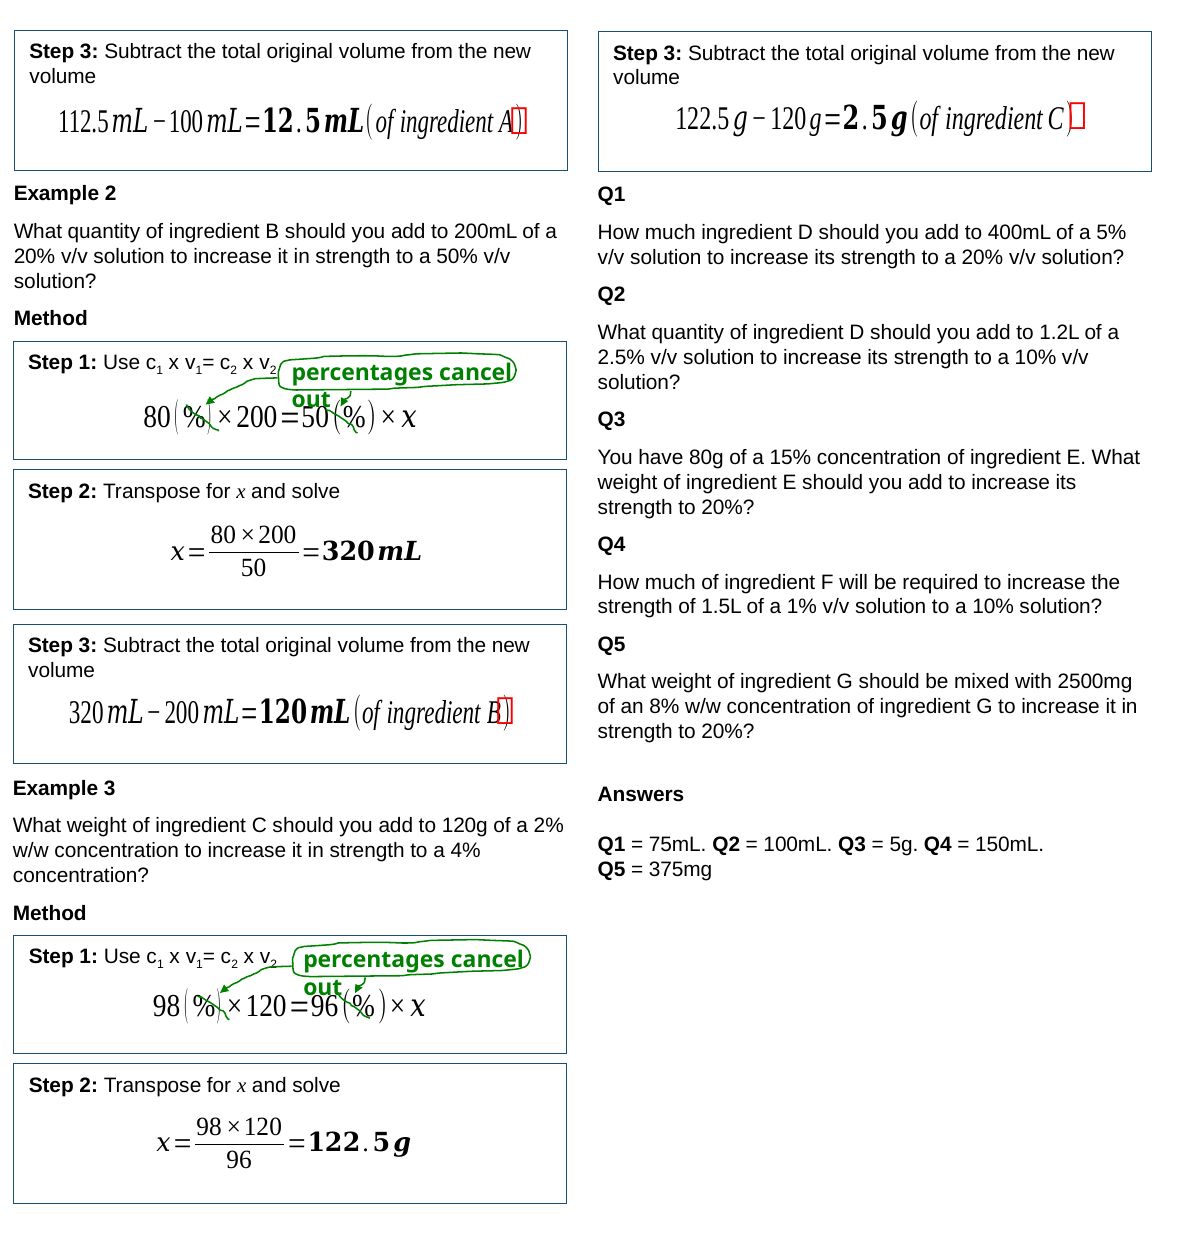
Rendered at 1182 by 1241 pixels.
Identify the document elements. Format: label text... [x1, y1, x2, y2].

text_box Step 2: Transpose for x and solve [13, 1063, 567, 1204]
text_box  [478, 679, 532, 740]
text_box Step 3: Subtract the total original volume from the new volume [14, 30, 568, 171]
text_box [184, 403, 221, 433]
text_box Step 2: Transpose for x and solve [13, 469, 567, 610]
text_box Example 2 What quantity of ingredient B should you add to 200mL of a 20% v/v solution to increase it in strength to a 50% v/v solution? Method [2, 172, 582, 338]
text_box  [1051, 85, 1104, 146]
text_box [205, 375, 276, 405]
text_box Example 3 What weight of ingredient C should you add to 120g of a 2% w/w concentration to increase it in strength to a 4% concentration? Method [2, 766, 582, 932]
text_box percentages cancel out [288, 937, 544, 1008]
text_box [339, 420, 359, 435]
text_box [220, 964, 292, 993]
text_box Step 1: Use c1 x v1= c2 x v2 [13, 341, 567, 460]
text_box [355, 977, 368, 994]
text_box Step 3: Subtract the total original volume from the new volume [598, 31, 1152, 172]
text_box [290, 937, 533, 979]
text_box Step 1: Use c1 x v1= c2 x v2 [13, 935, 567, 1054]
text_box percentages cancel out [276, 349, 532, 420]
text_box  [492, 89, 546, 150]
text_box [335, 991, 372, 1020]
text_box Q1 How much ingredient D should you add to 400mL of a 5% v/v solution to increase its strength to a 20% v/v solution? Q2 What quantity of ingredient D should you add to 1.2L of a 2.5% v/v solution to increase its strength to a 10% v/v solution? Q3 You have 80g of a 15% concentration of ingredient E. What weight of ingredient E should you add to increase its strength to 20%? Q4 How much of ingredient F will be required to increase the strength of 1.5L of a 1% v/v solution to a 10% solution? Q5 What weight of ingredient G should be mixed with 2500mg of an 8% w/w concentration of ingredient G to increase it in strength to 20%? Answers Q1 = 75mL. Q2 = 100mL. Q3 = 5g. Q4 = 150mL. Q5 = 375mg [582, 173, 1168, 913]
text_box [196, 994, 231, 1022]
text_box Step 3: Subtract the total original volume from the new volume [13, 624, 567, 764]
